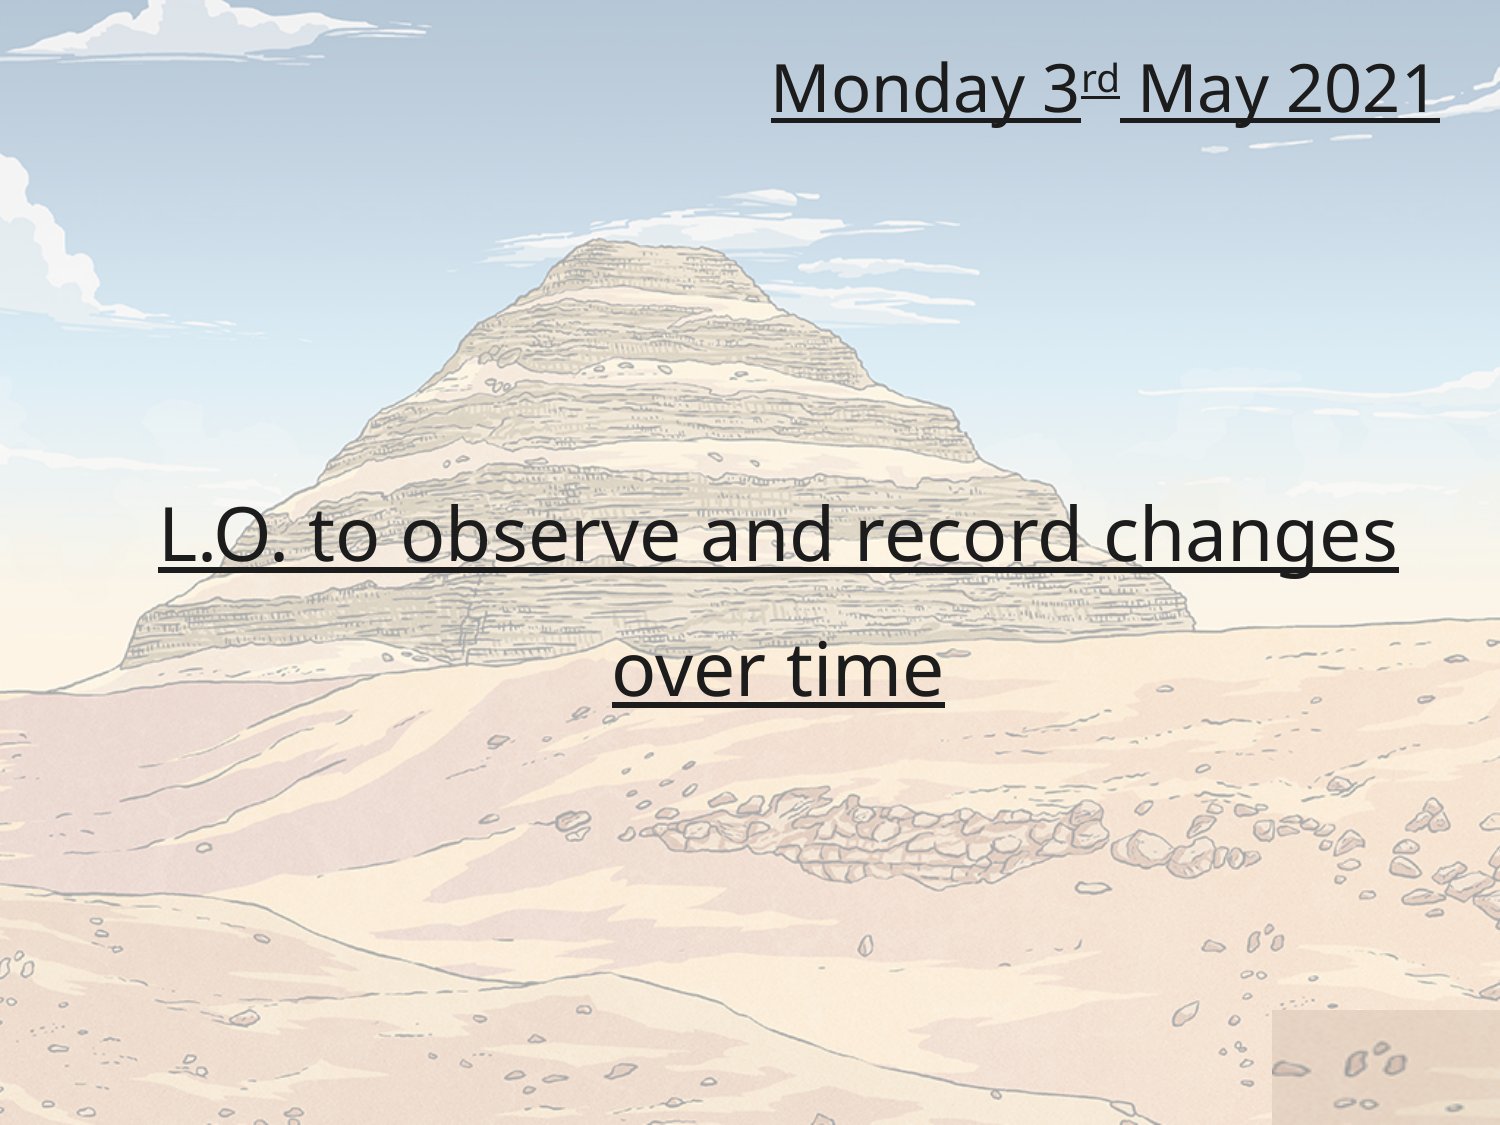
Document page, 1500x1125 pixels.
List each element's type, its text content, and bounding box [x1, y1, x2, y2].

picture [1272, 1010, 1500, 1125]
text_box Monday 3rd May 2021 [11, 38, 1455, 134]
text_box L.O. to observe and record changes over time [56, 434, 1500, 719]
